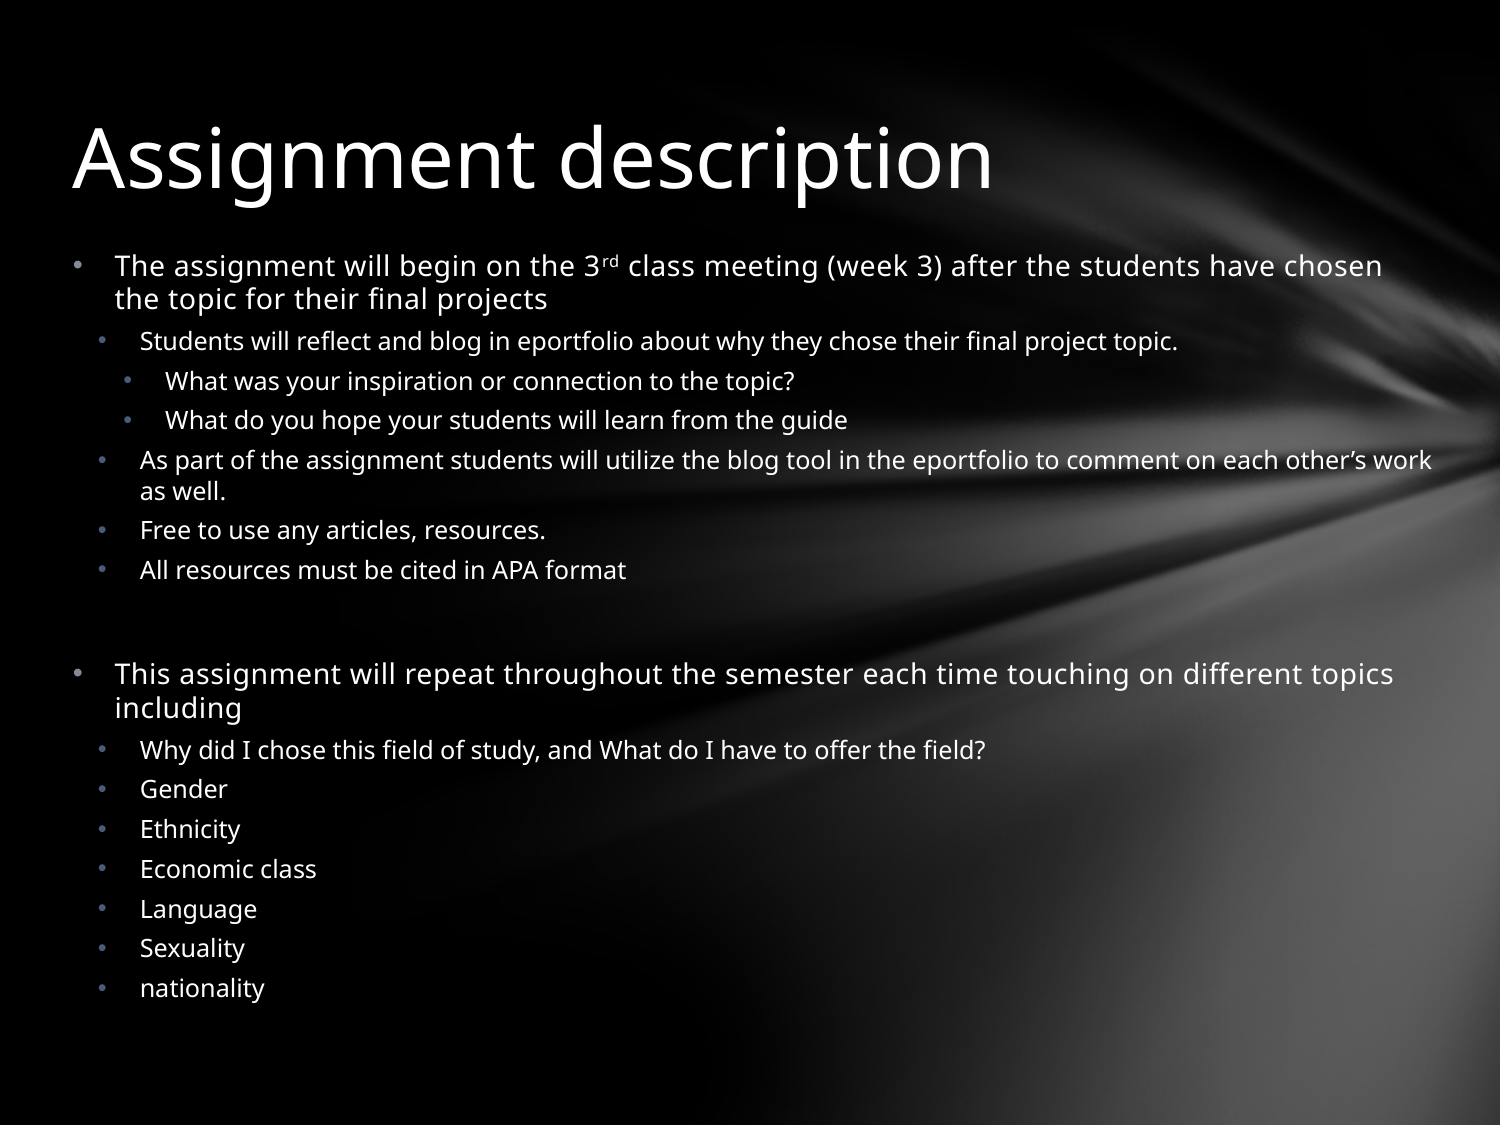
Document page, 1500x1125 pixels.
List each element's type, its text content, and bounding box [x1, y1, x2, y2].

list The assignment will begin on the 3rd class meeting (week 3) after the students have chosen the topic for their final projects Students will reflect and blog in eportfolio about why they chose their final project topic. What was your inspiration or connection to the topic? What do you hope your students will learn from the guide As part of the assignment students will utilize the blog tool in the eportfolio to comment on each other’s work as well. Free to use any articles, resources. All resources must be cited in APA format This assignment will repeat throughout the semester each time touching on different topics including Why did I chose this field of study, and What do I have to offer the field? Gender Ethnicity Economic class Language Sexuality nationality [57, 239, 1450, 1015]
title Assignment description [57, 37, 1318, 213]
